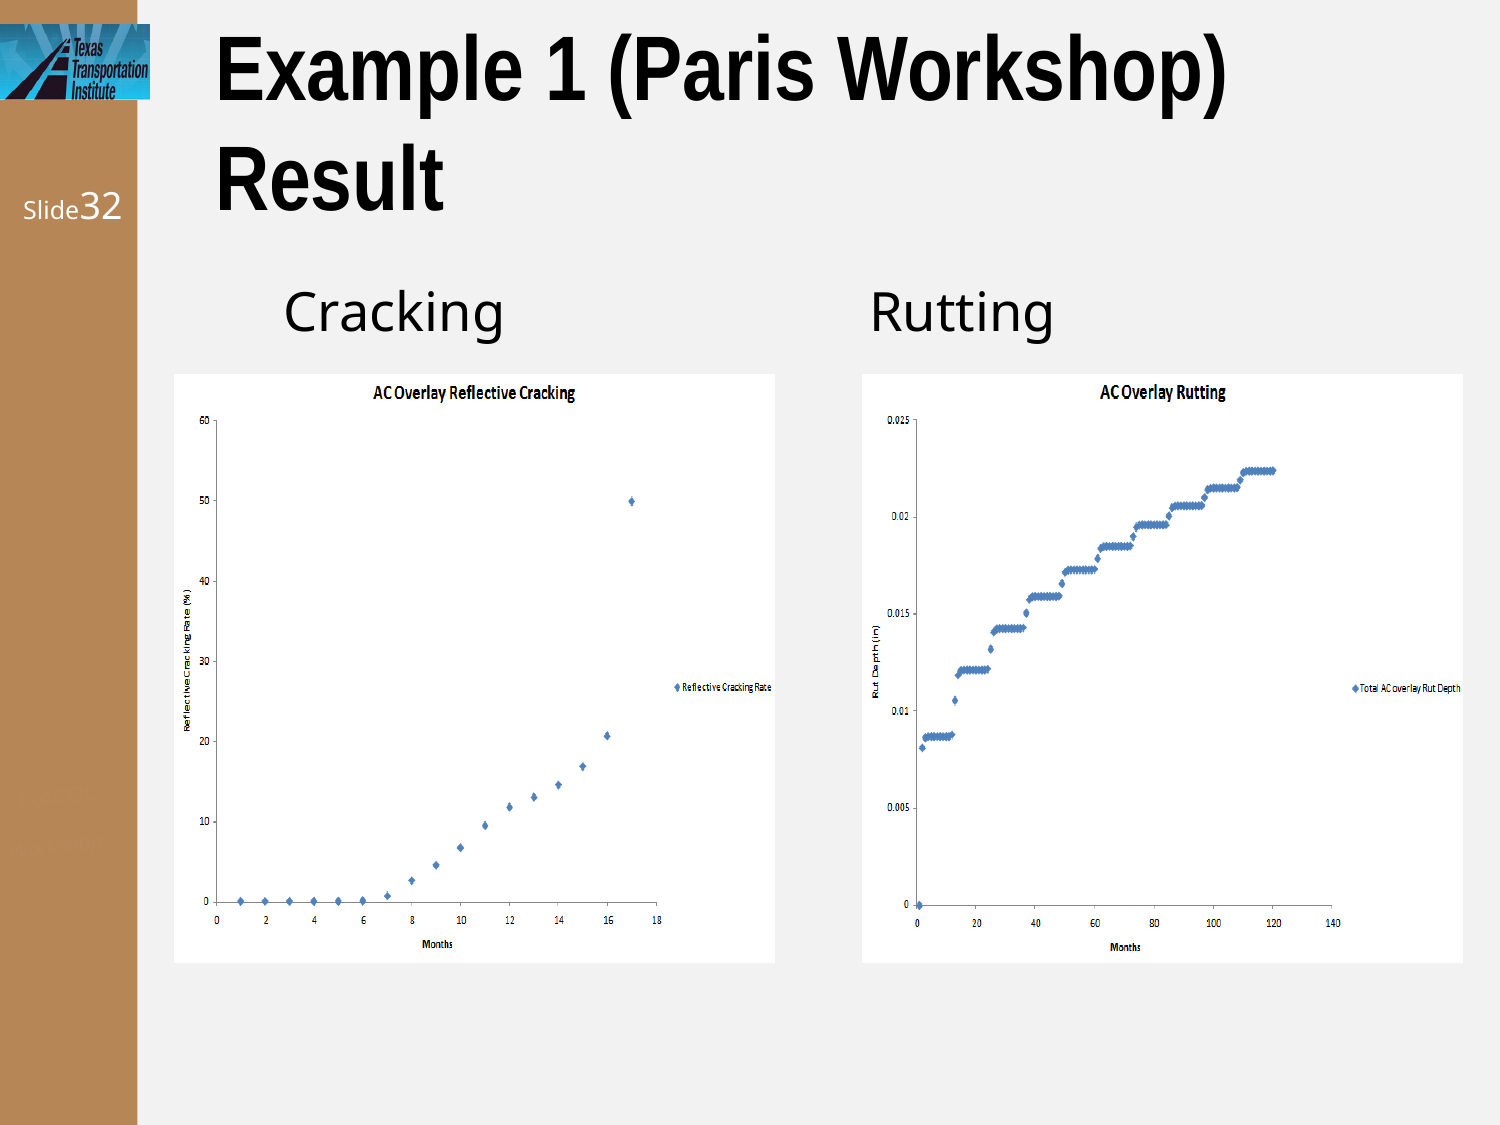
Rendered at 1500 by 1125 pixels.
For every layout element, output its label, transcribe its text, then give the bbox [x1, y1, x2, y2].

picture [862, 374, 1463, 963]
picture [174, 374, 776, 963]
picture [0, 24, 150, 100]
title Example 1 (Paris Workshop) Result [199, 24, 1376, 213]
text_box Cracking Rutting [200, 257, 1438, 1000]
slide_number Slide32 [0, 174, 138, 266]
